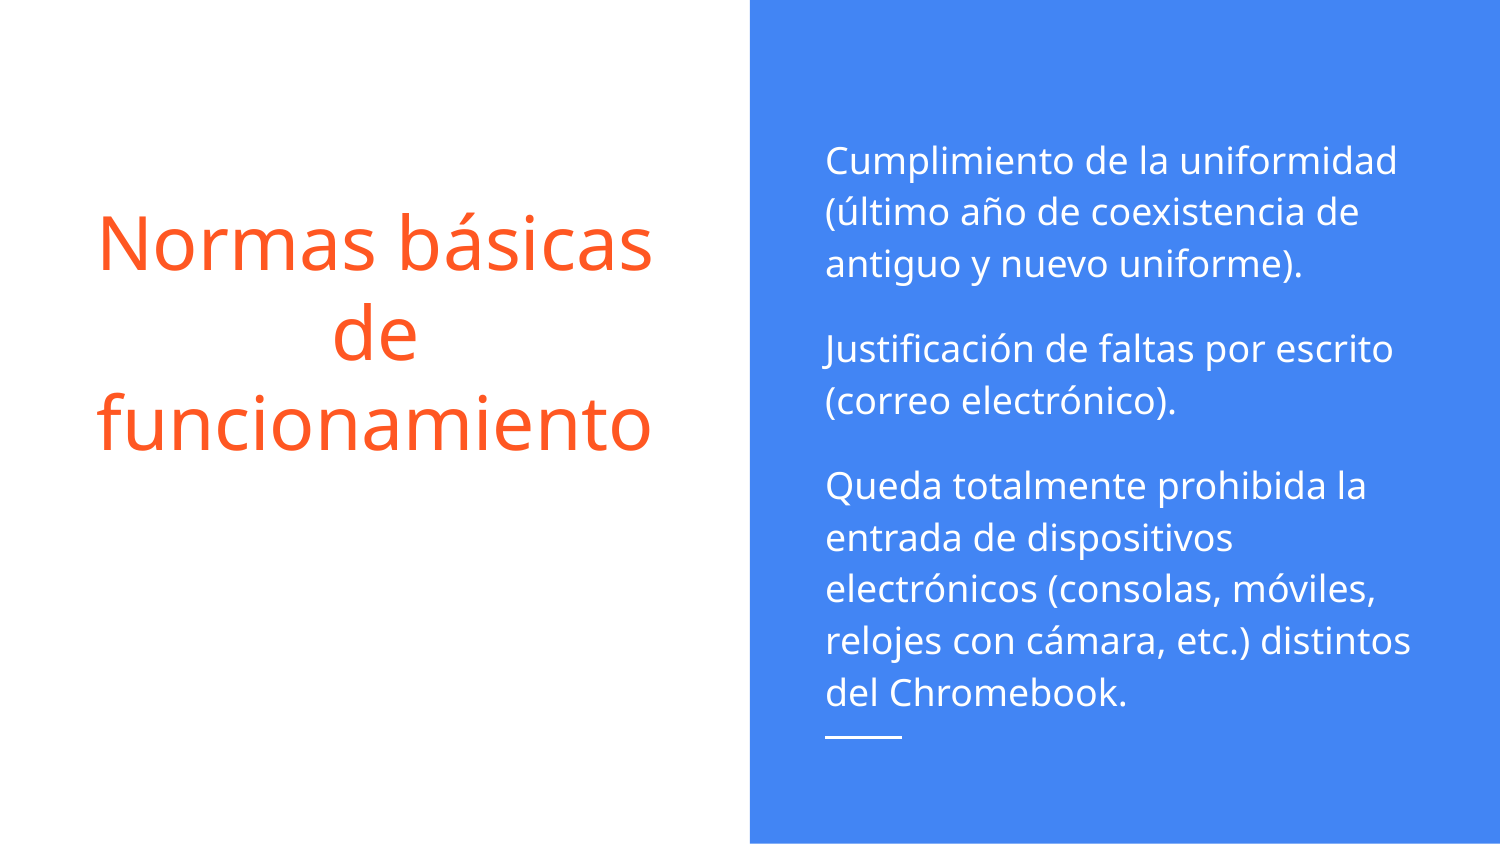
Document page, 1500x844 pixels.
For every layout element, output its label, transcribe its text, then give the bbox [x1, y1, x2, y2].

list Cumplimiento de la uniformidad (último año de coexistencia de antiguo y nuevo uniforme). Justificación de faltas por escrito (correo electrónico). Queda totalmente prohibida la entrada de dispositivos electrónicos (consolas, móviles, relojes con cámara, etc.) distintos del Chromebook. [810, 118, 1440, 725]
title Normas básicas de funcionamiento [43, 225, 708, 481]
